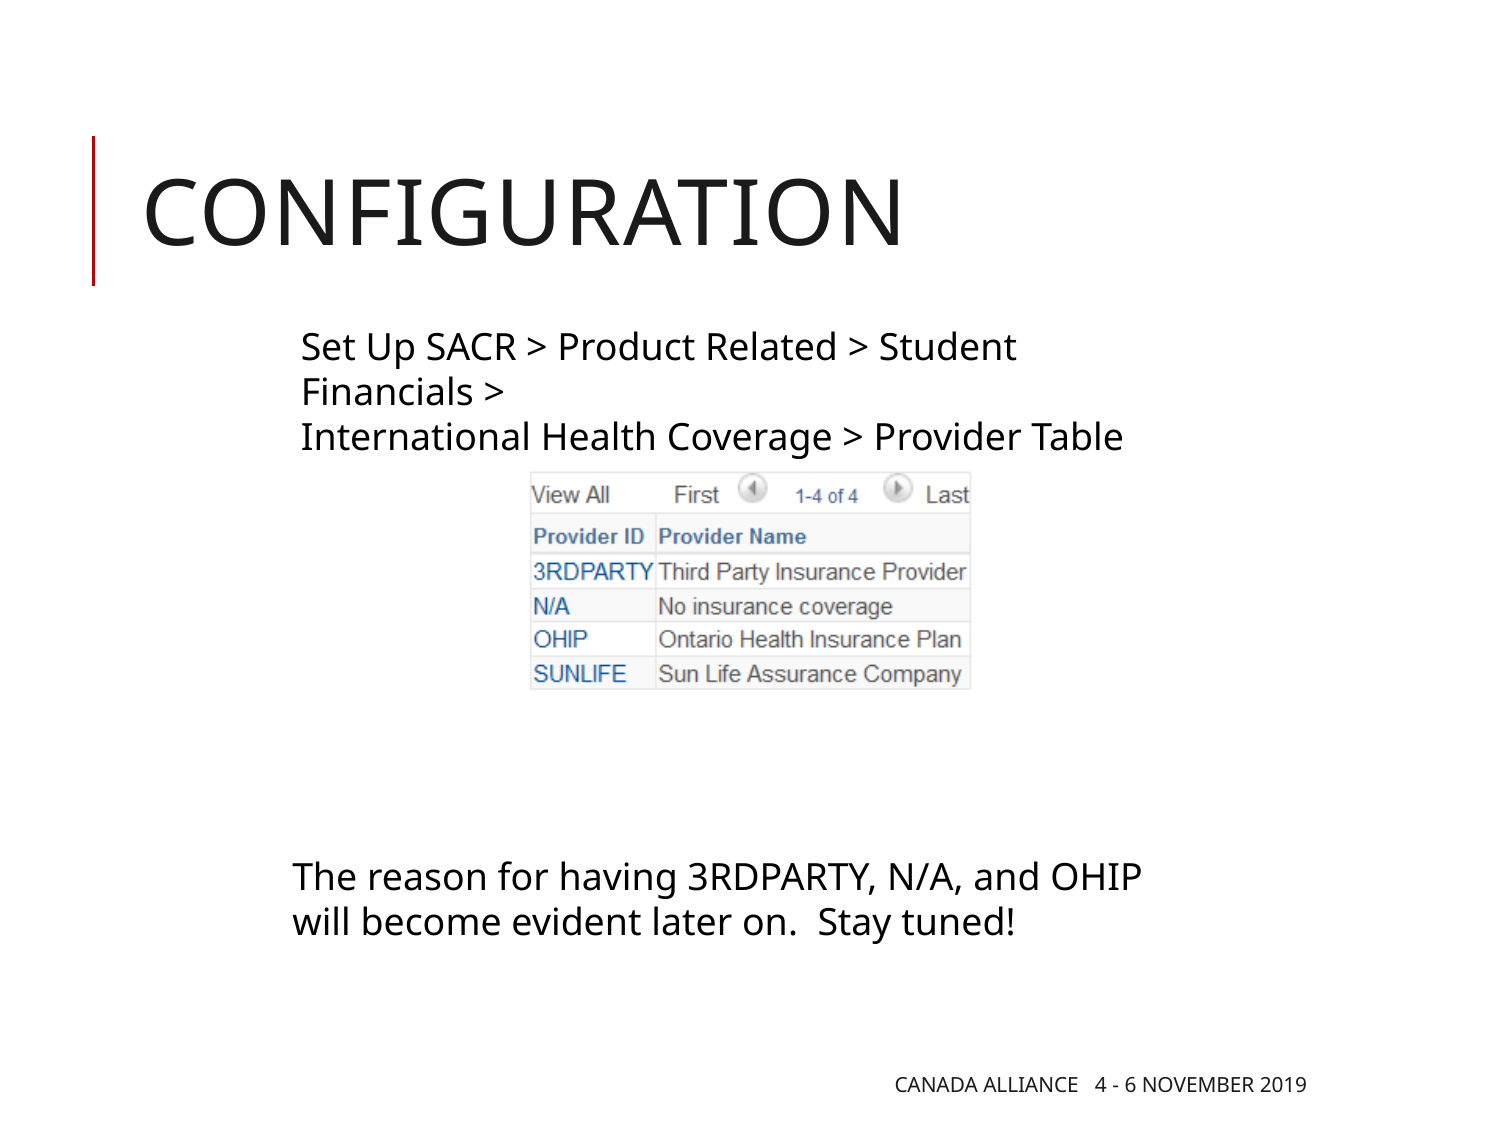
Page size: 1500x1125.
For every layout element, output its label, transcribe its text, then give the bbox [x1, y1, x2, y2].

text_box Set Up SACR > Product Related > Student Financials > International Health Coverage > Provider Table [286, 315, 1162, 465]
picture [523, 464, 976, 698]
footer Canada Alliance 4 - 6 November 2019 [595, 1061, 1322, 1107]
title configuration [126, 96, 1322, 342]
text_box The reason for having 3RDPARTY, N/A, and OHIP will become evident later on. Stay tuned! [277, 845, 1176, 951]
